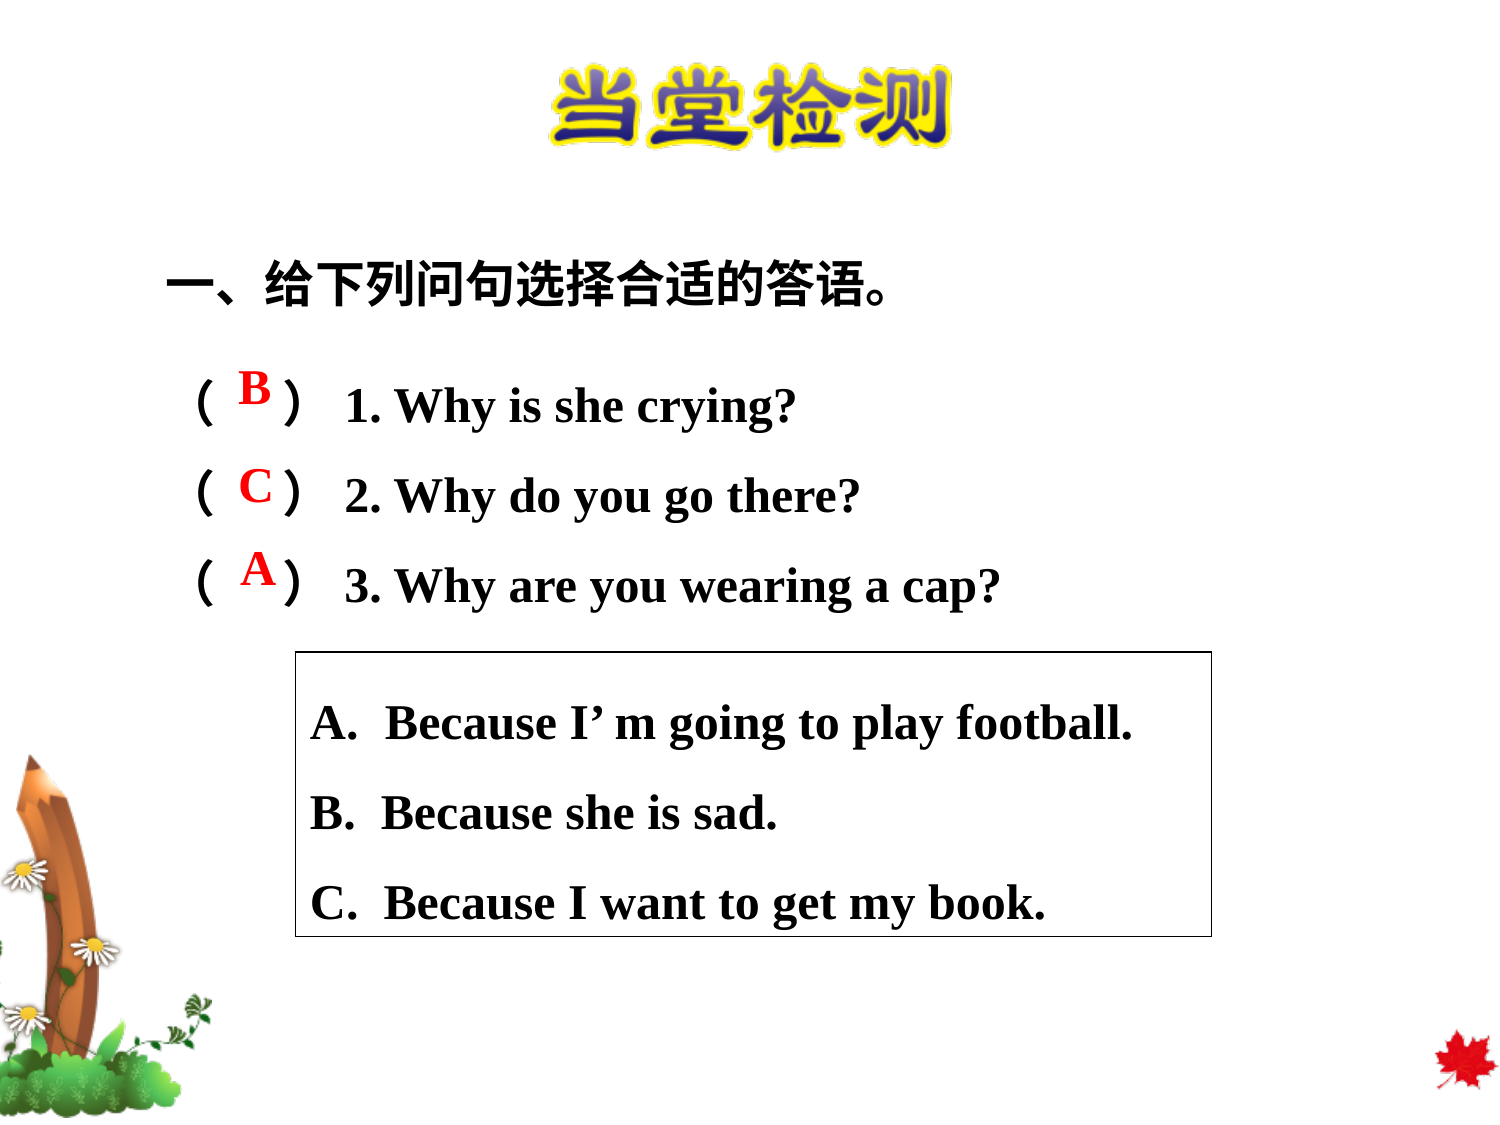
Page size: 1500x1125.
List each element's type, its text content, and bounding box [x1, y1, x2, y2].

text_box 一、给下列问句选择合适的答语。 （ ）1. Why is she crying? （ ）2. Why do you go there? （ ）3. Why are you wearing a cap? [150, 214, 1488, 710]
picture [1431, 1026, 1500, 1096]
text_box A [225, 527, 313, 603]
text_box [0, 754, 212, 1119]
picture [538, 57, 964, 157]
text_box B [223, 346, 311, 422]
text_box C [223, 444, 311, 520]
text_box Because I’ m going to play football. B. Because she is sad. C. Because I want to get my book. [295, 651, 1212, 937]
